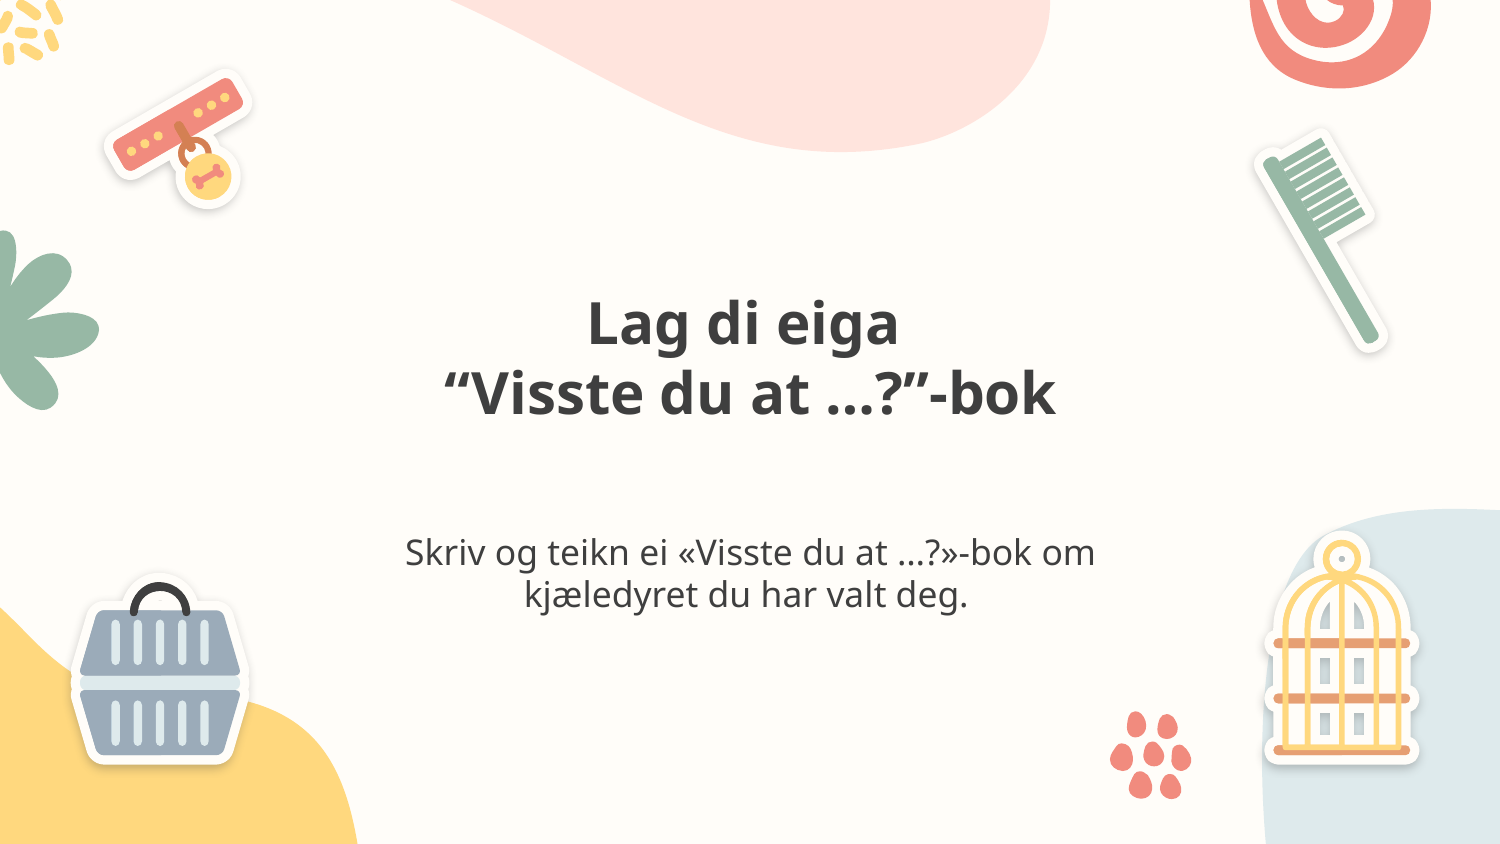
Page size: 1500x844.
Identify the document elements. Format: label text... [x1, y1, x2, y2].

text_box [126, 102, 264, 204]
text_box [1309, 131, 1375, 345]
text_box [1273, 539, 1411, 756]
title Lag di eiga “Visste du at …?”-bok [271, 195, 1231, 518]
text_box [79, 581, 241, 756]
subtitle Skriv og teikn ei «Visste du at …?»-bok om kjæledyret du har valt deg. [351, 517, 1151, 628]
